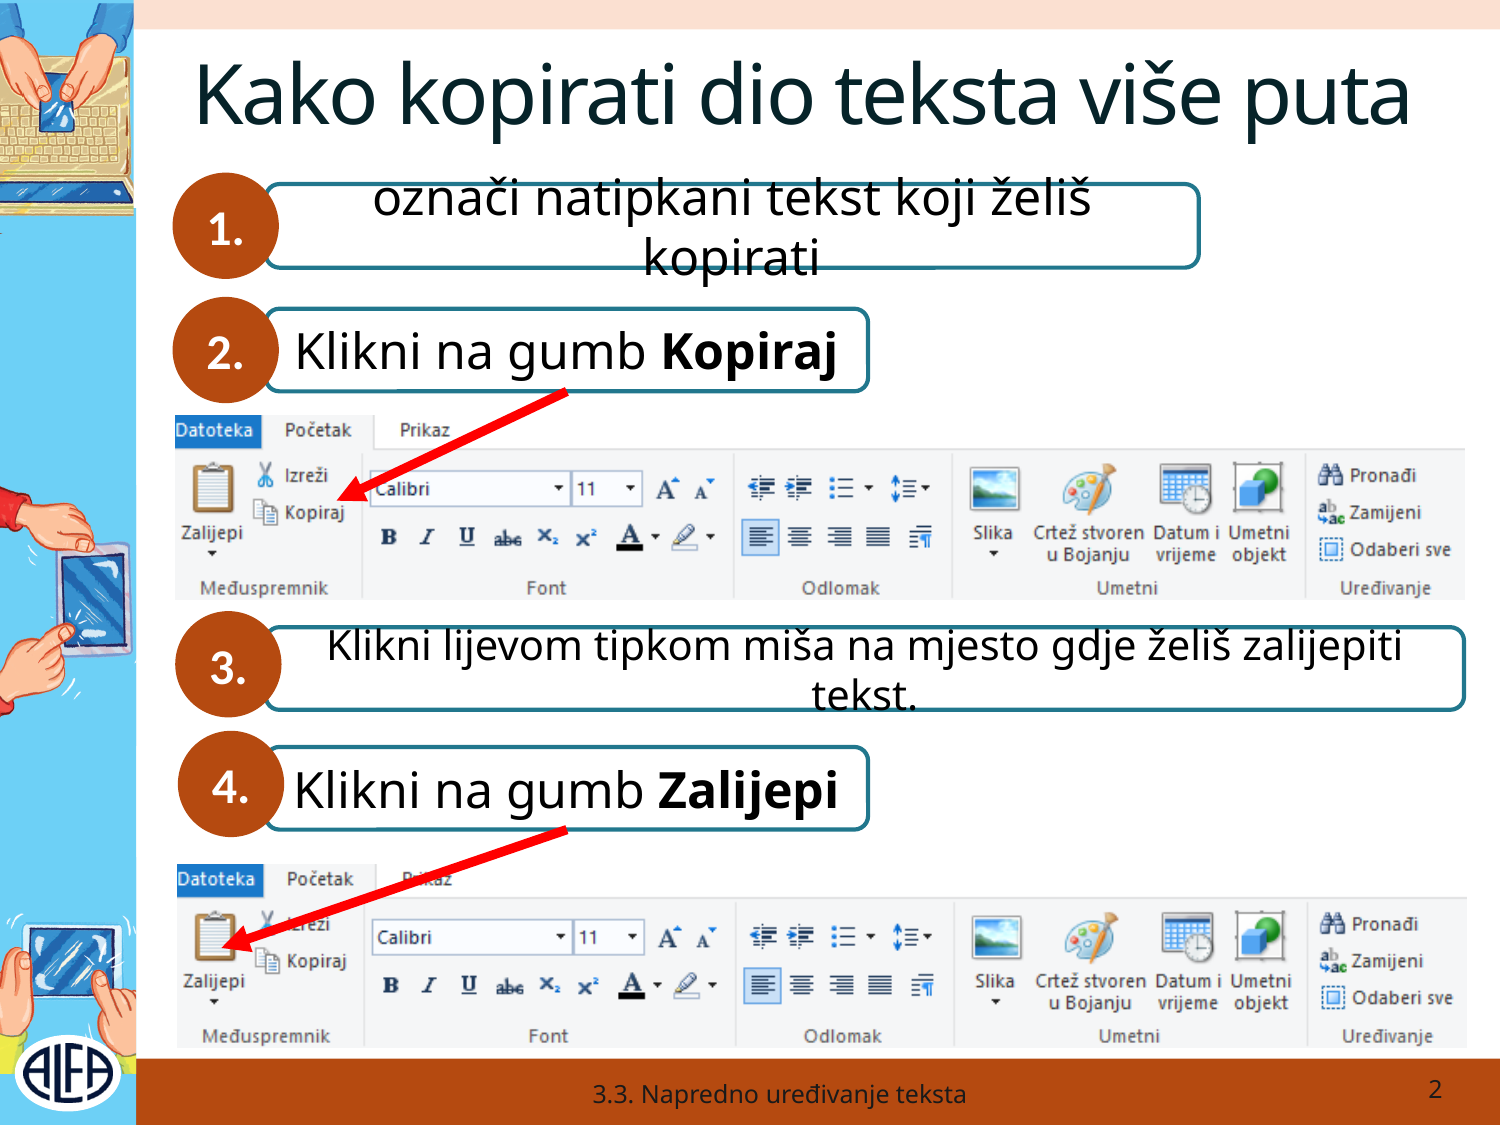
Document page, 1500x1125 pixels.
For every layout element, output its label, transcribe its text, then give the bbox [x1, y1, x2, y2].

picture [174, 415, 1465, 600]
text_box 1. [170, 170, 281, 282]
text_box 2. [170, 294, 281, 406]
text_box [220, 829, 568, 949]
picture [177, 863, 1468, 1049]
text_box Klikni na gumb Kopiraj [267, 306, 871, 394]
text_box Klikni na gumb Zalijepi [272, 744, 871, 832]
slide_number 2 [1405, 1065, 1466, 1116]
footer 3.3. Napredno uređivanje teksta [153, 1062, 1407, 1125]
picture [0, 0, 134, 234]
picture [0, 485, 137, 746]
text_box Klikni lijevom tipkom miša na mjesto gdje želiš zalijepiti tekst. [266, 625, 1467, 712]
picture [0, 857, 137, 1103]
title Kako kopirati dio teksta više puta [148, 26, 1460, 157]
text_box označi natipkani tekst koji želiš kopirati [267, 181, 1201, 270]
text_box 3. [173, 609, 284, 720]
text_box 4. [175, 728, 287, 838]
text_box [335, 390, 568, 502]
